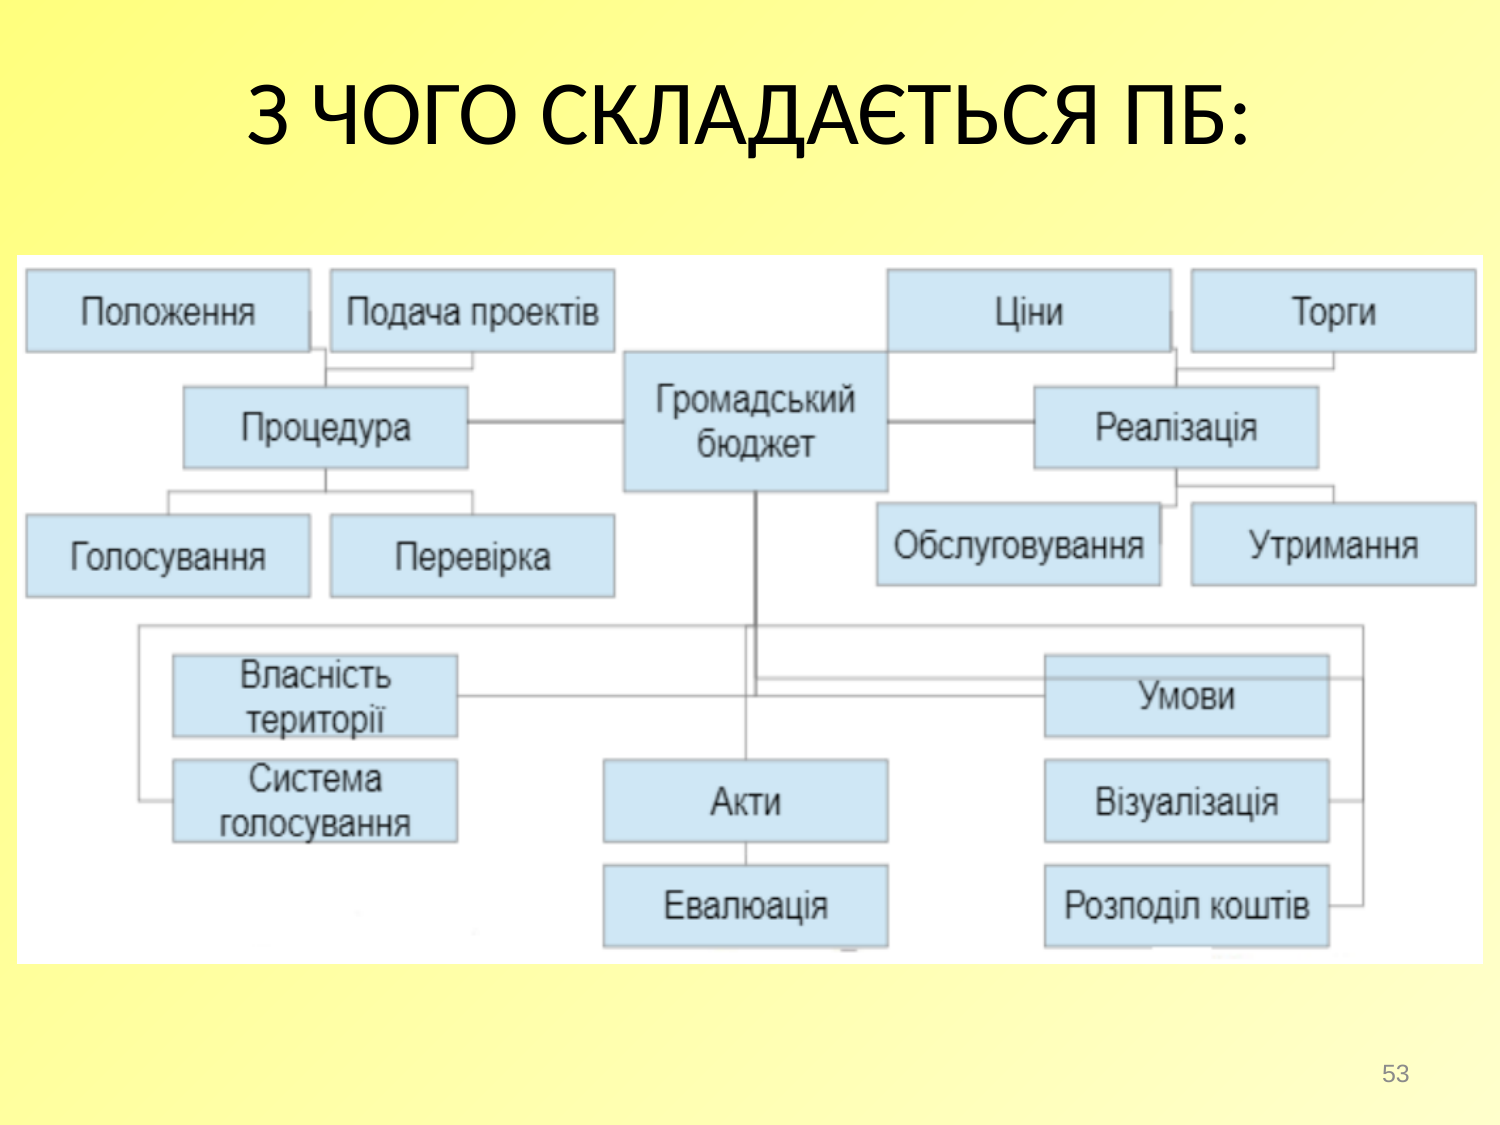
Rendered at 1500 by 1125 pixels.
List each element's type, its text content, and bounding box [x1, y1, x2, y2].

slide_number 53 [1074, 1042, 1425, 1103]
picture [17, 255, 1483, 965]
text_box З ЧОГО СКЛАДАЄТЬСЯ ПБ: [74, 45, 1425, 233]
